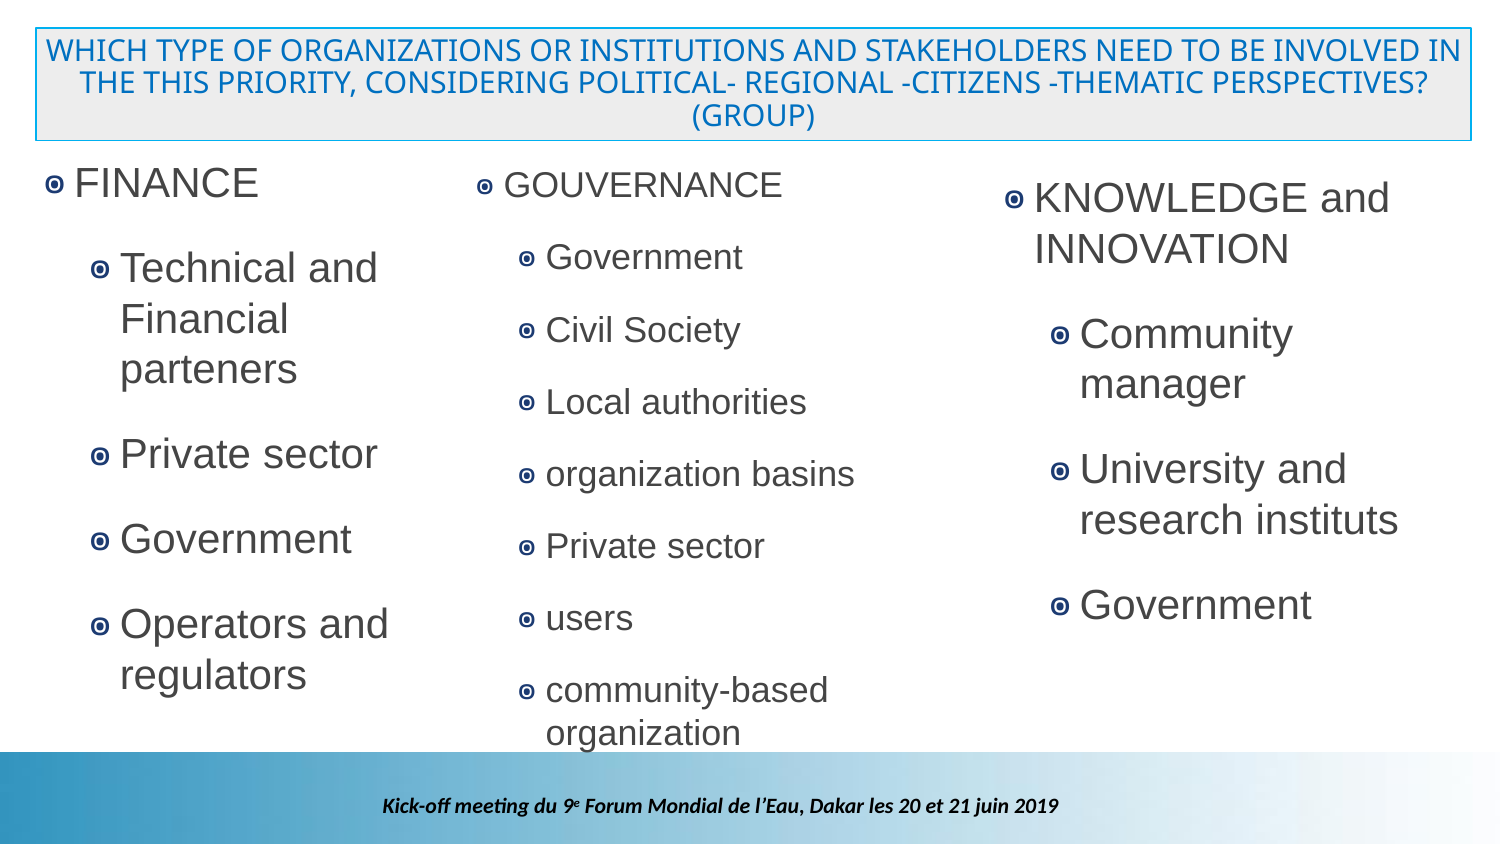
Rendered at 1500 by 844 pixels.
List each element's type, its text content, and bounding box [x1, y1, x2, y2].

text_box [0, 752, 1500, 844]
text_box KNOWLEDGE and INNOVATION Community manager University and research instituts Government [995, 162, 1430, 752]
text_box GOUVERNANCE Government Civil Society Local authorities organization basins Private sector users community-based organization [467, 154, 903, 752]
title Which type of organizations or institutions and stakeholders need to be involved in the this priority, considering political- regional -citizens -thematic perspectives? (Group) [35, 27, 1472, 141]
list FINANCE Technical and Financial parteners Private sector Government Operators and regulators [35, 147, 471, 752]
